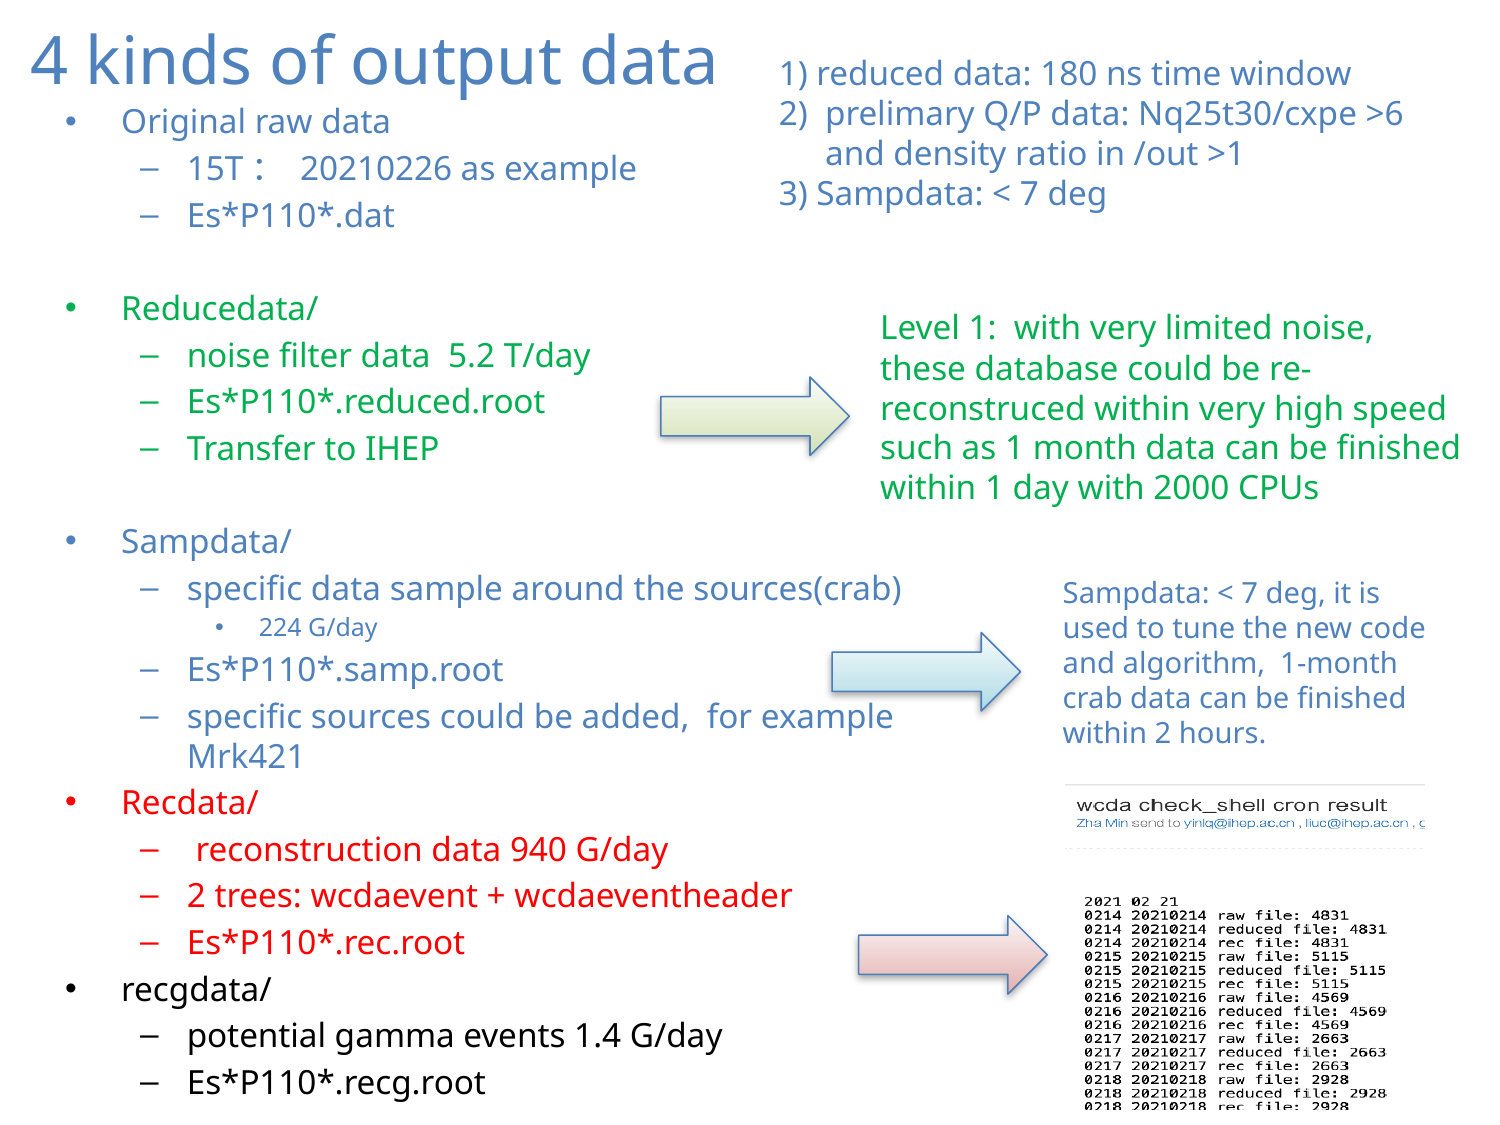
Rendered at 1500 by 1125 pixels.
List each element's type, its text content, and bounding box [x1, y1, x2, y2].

text_box Level 1: with very limited noise, these database could be re-reconstruced within very high speed such as 1 month data can be finished within 1 day with 2000 CPUs [865, 299, 1484, 514]
text_box Sampdata: < 7 deg, it is used to tune the new code and algorithm, 1-month crab data can be finished within 2 hours. [1047, 567, 1466, 757]
text_box [857, 914, 1048, 995]
list Original raw data 15T： 20210226 as example Es*P110*.dat Reducedata/ noise filter data 5.2 T/day Es*P110*.reduced.root Transfer to IHEP Sampdata/ specific data sample around the sources(crab) 224 G/day Es*P110*.samp.root specific sources could be added, for example Mrk421 Recdata/ reconstruction data 940 G/day 2 trees: wcdaevent + wcdaeventheader Es*P110*.rec.root recgdata/ potential gamma events 1.4 G/day Es*P110*.recg.root [50, 93, 998, 1080]
text_box [831, 631, 1022, 712]
picture [1055, 763, 1426, 1111]
title 4 kinds of output data [0, 0, 750, 116]
text_box reduced data: 180 ns time window prelimary Q/P data: Nq25t30/cxpe >6 and density ratio in /out >1 Sampdata: < 7 deg [764, 45, 1419, 220]
text_box [660, 376, 850, 457]
